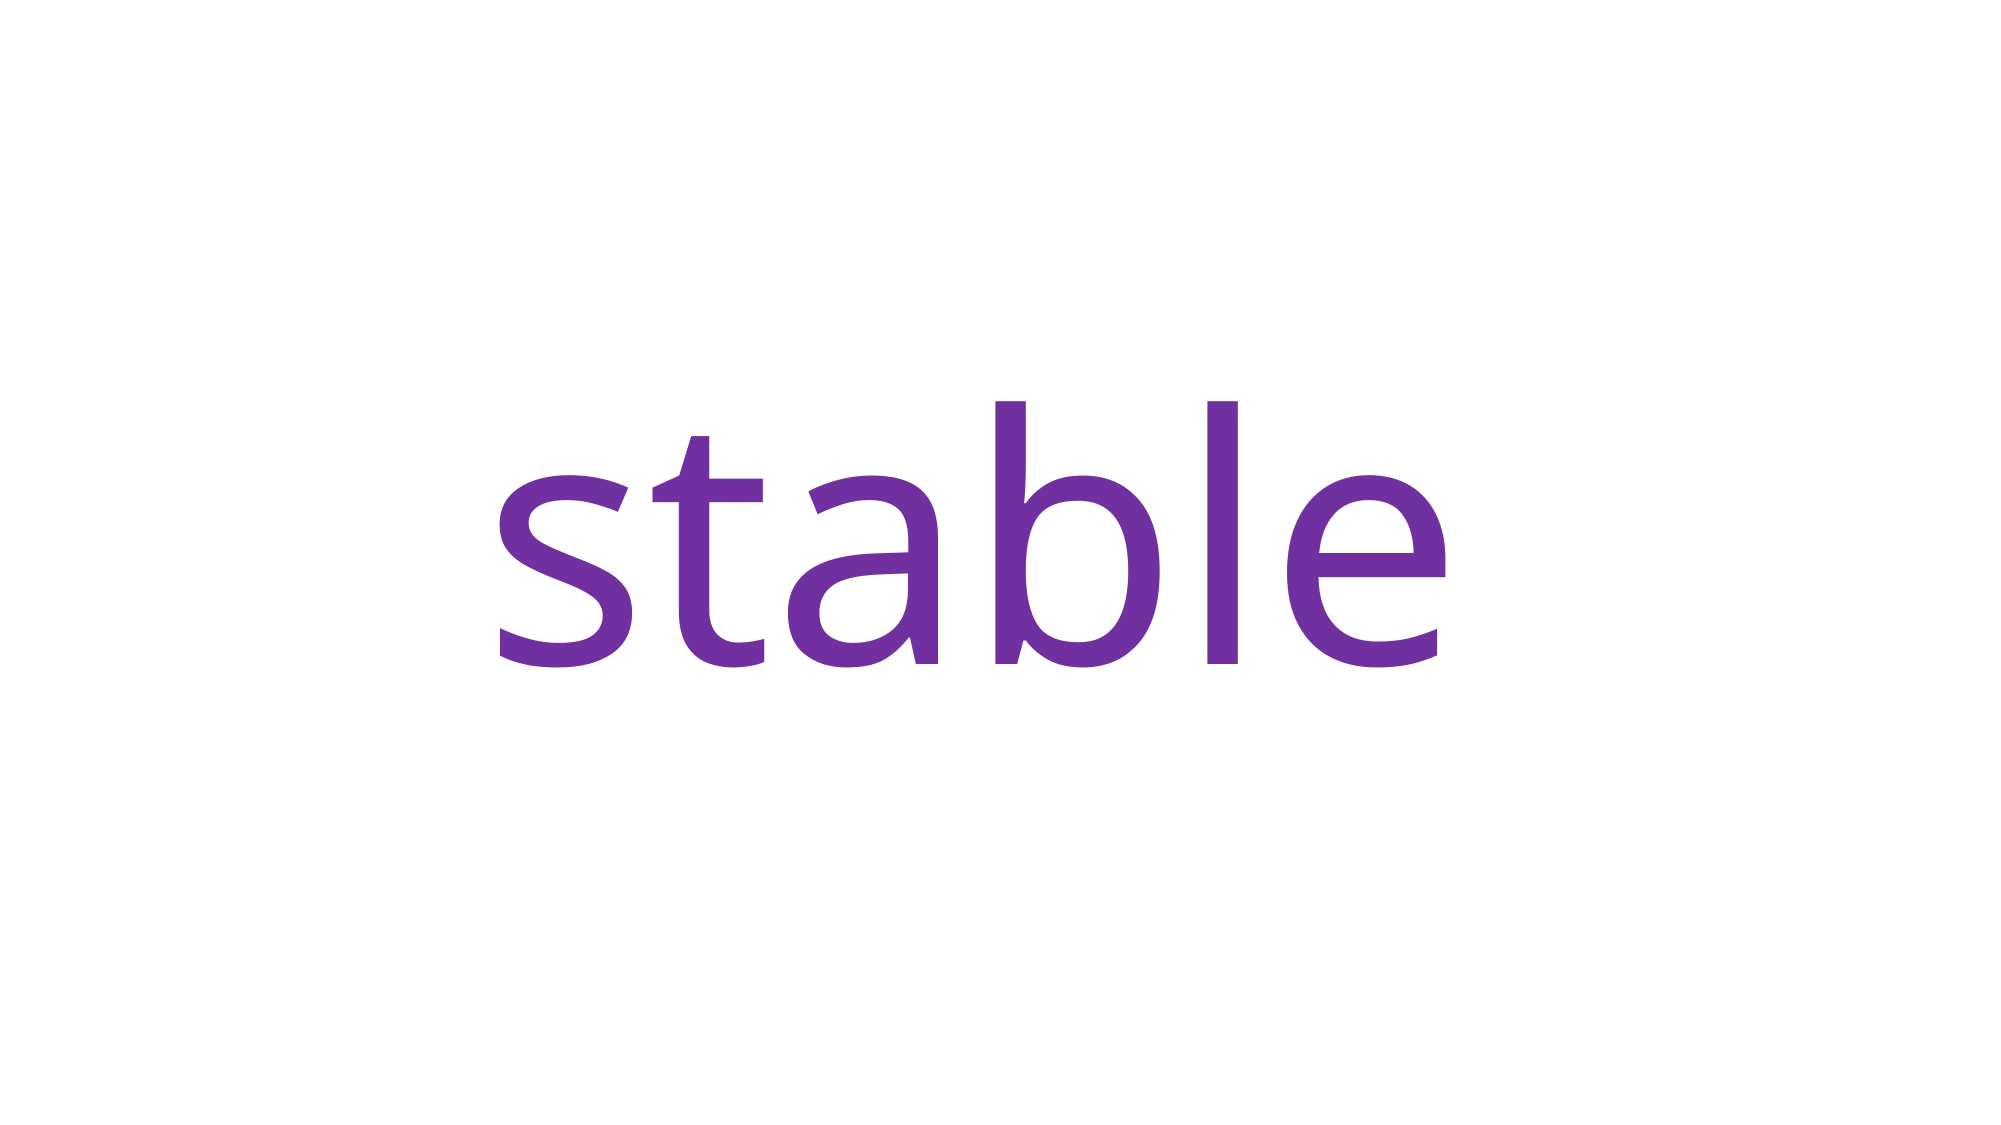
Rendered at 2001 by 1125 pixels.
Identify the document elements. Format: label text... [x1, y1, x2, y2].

title stable [0, 443, 1946, 662]
